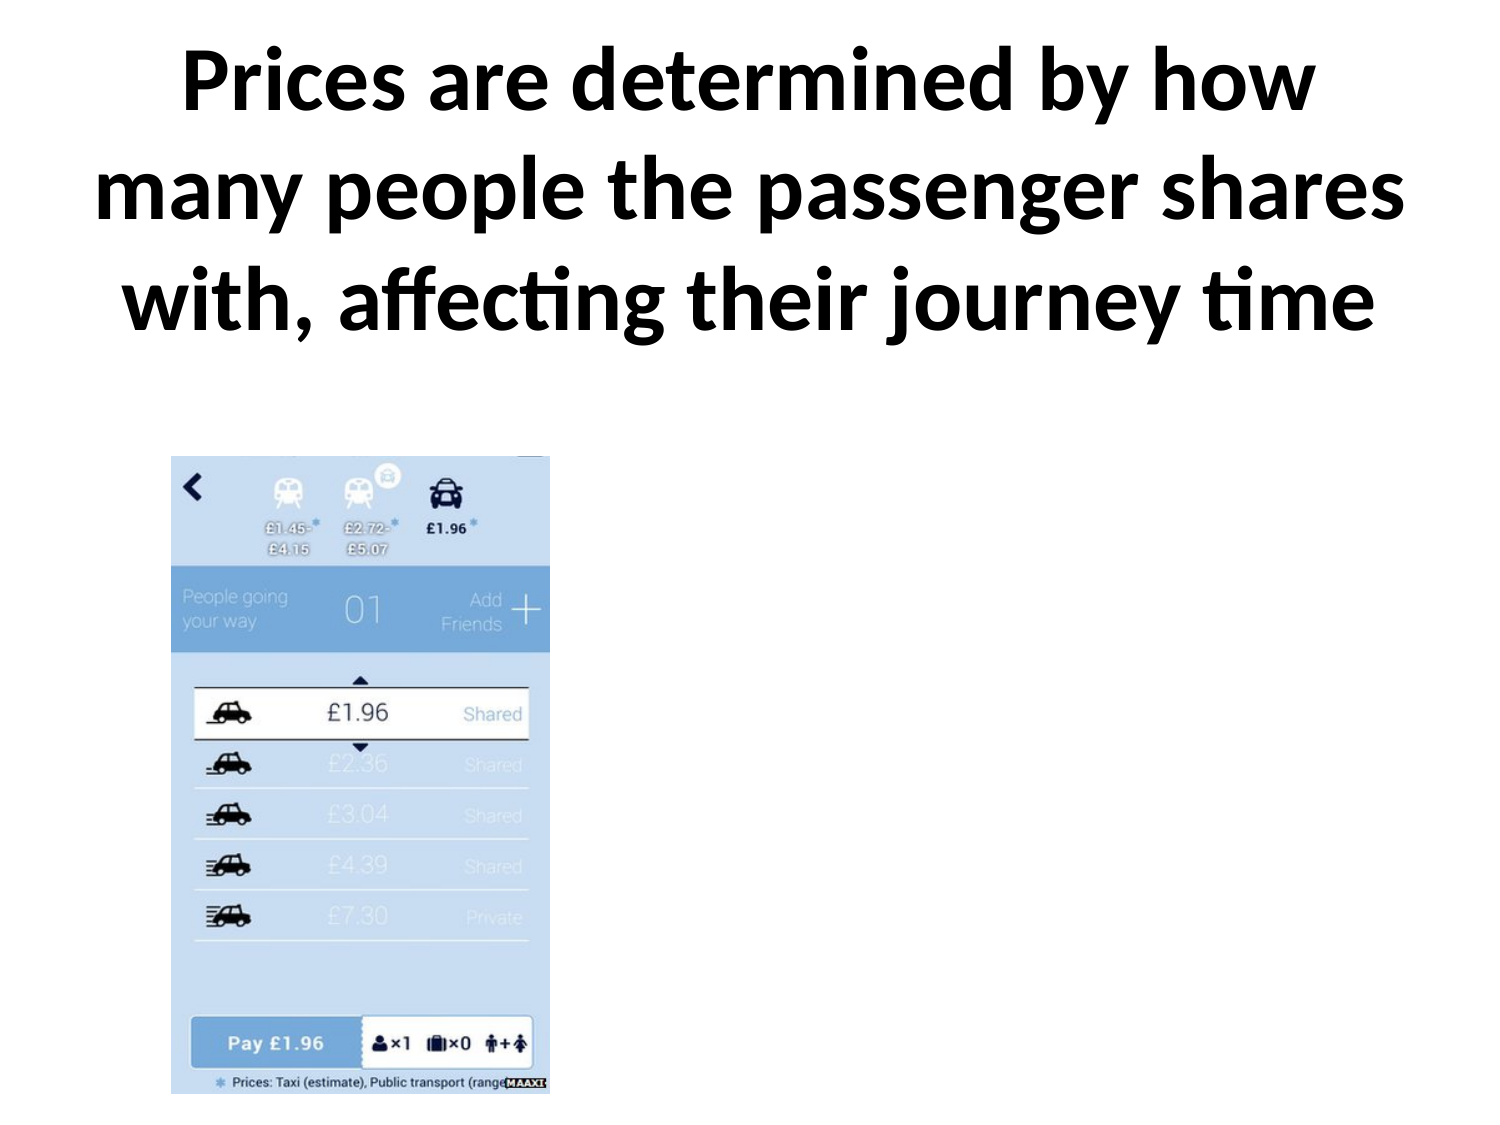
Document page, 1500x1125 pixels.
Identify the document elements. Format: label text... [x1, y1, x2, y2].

picture [170, 455, 550, 1095]
title Prices are determined by how many people the passenger shares with, affecting their journey time [75, 0, 1425, 383]
